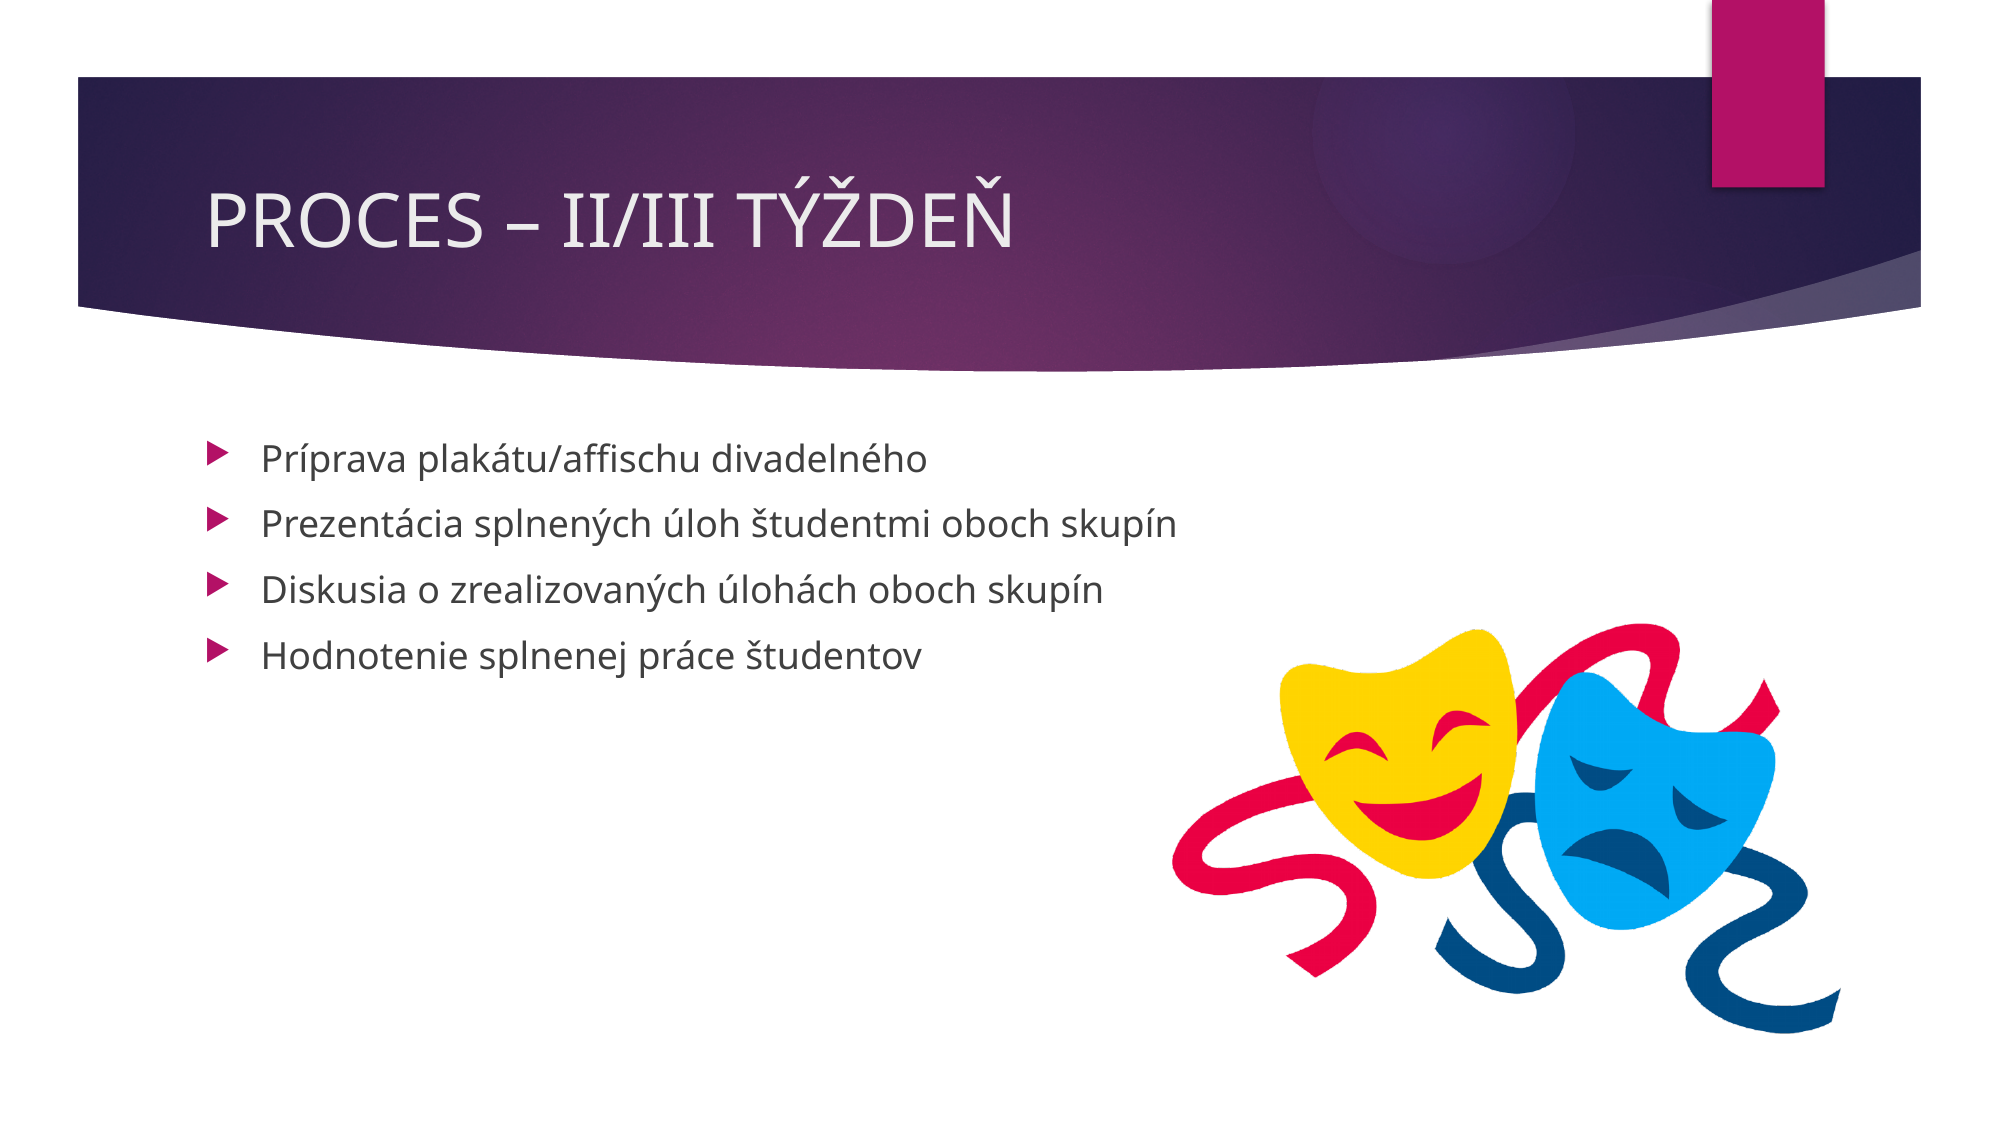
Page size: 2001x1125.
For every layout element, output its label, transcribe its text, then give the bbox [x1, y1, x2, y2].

picture [1160, 556, 1851, 1076]
title PROCES – II/III TÝŽDEŇ [189, 159, 1627, 276]
list Príprava plakátu/affischu divadelného Prezentácia splnených úloh študentmi oboch skupín Diskusia o zrealizovaných úlohách oboch skupín Hodnotenie splnenej práce študentov [189, 427, 1638, 988]
